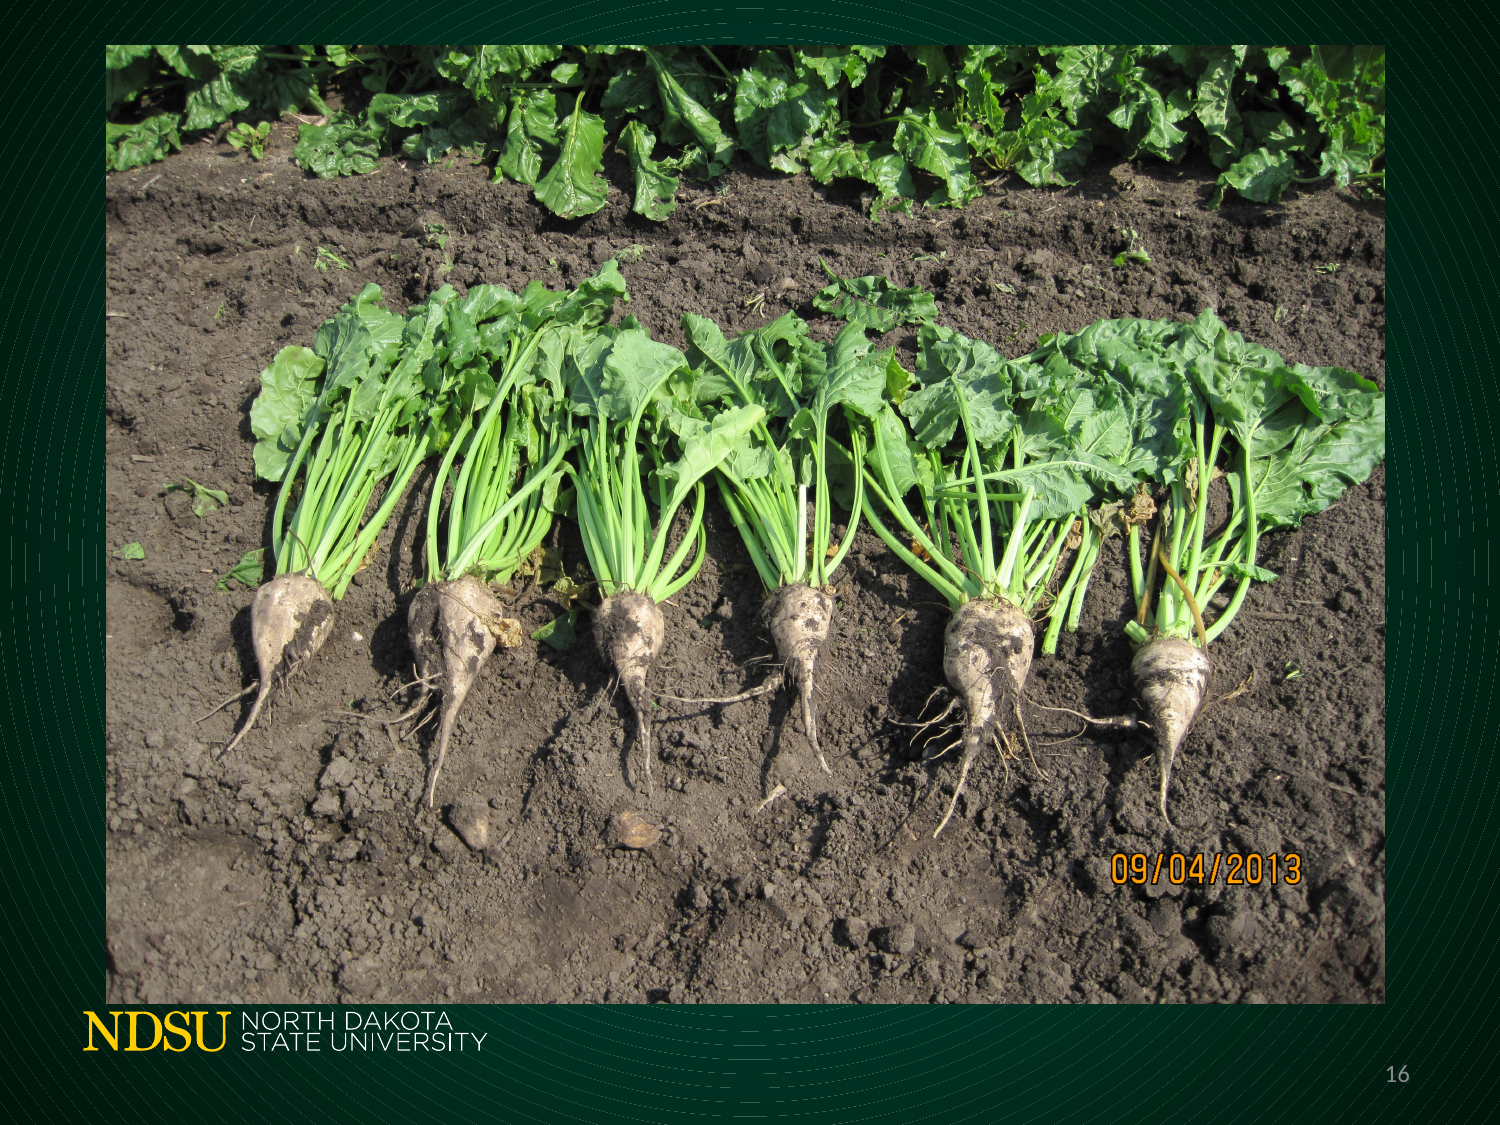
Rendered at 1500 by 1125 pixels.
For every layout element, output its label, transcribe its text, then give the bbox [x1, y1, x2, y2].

slide_number 16 [1074, 1042, 1425, 1103]
picture [105, 44, 1385, 1004]
